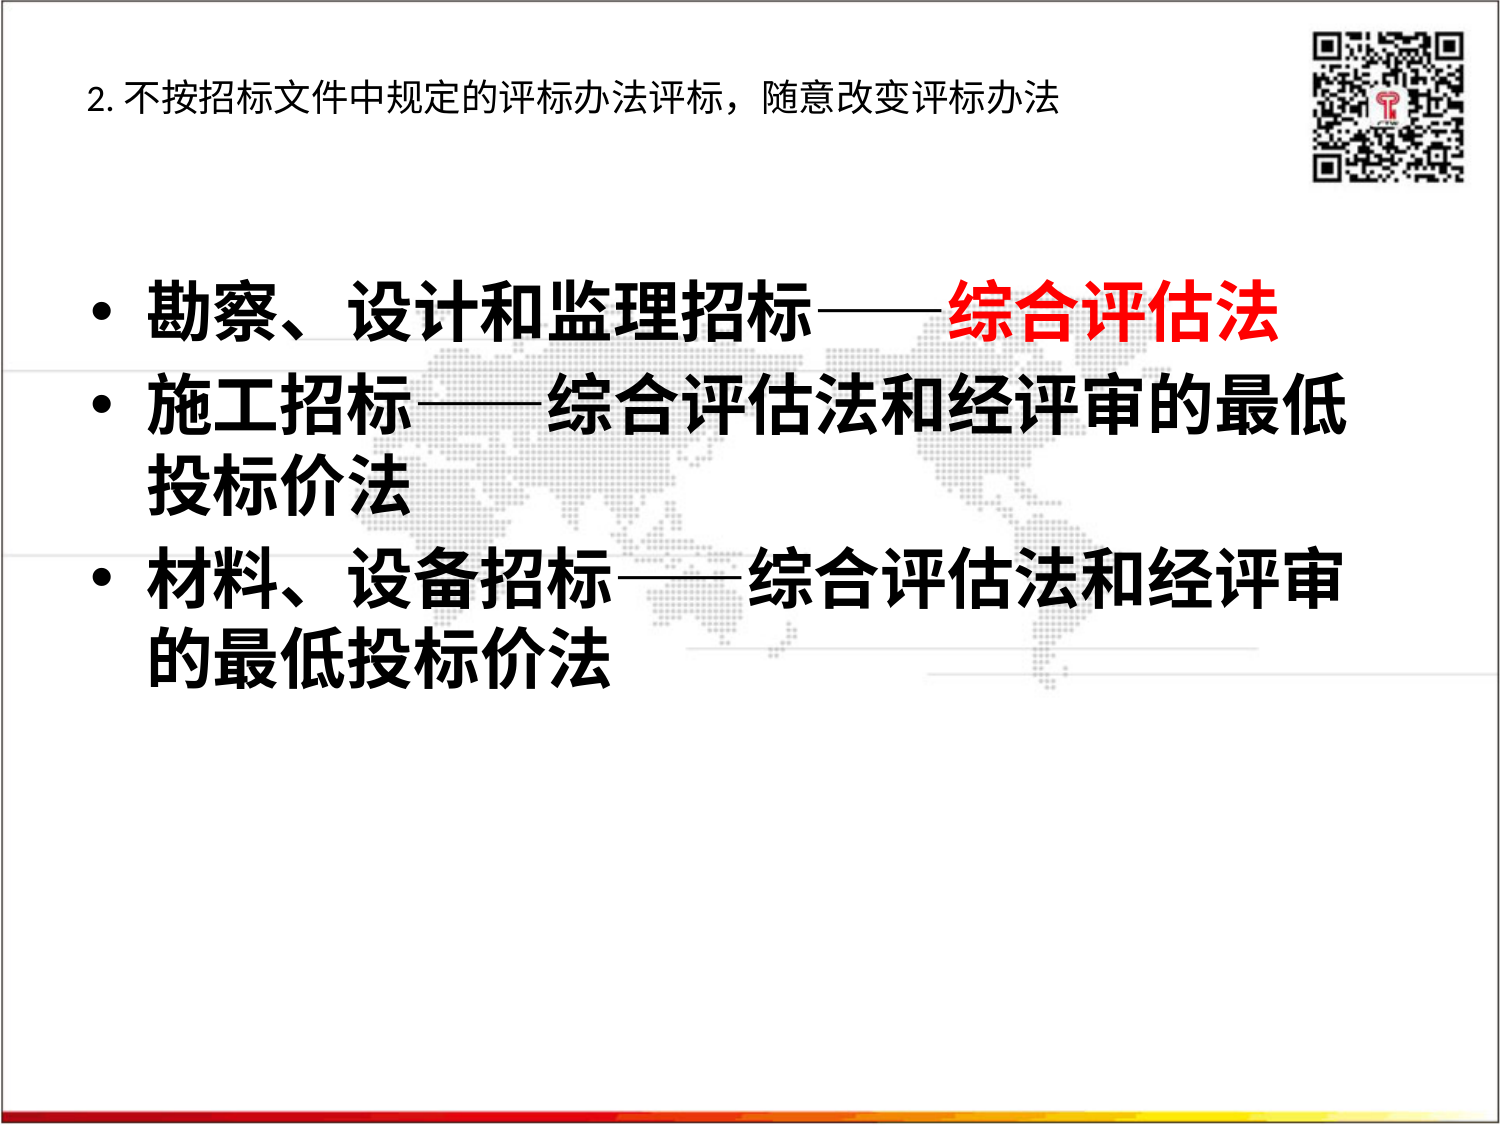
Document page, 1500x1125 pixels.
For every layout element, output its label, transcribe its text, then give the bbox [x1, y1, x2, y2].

picture [0, 0, 1500, 1125]
list 勘察、设计和监理招标——综合评估法 施工招标——综合评估法和经评审的最低投标价法 材料、设备招标——综合评估法和经评审的最低投标价法 [75, 262, 1425, 1005]
title 2.不按招标文件中规定的评标办法评标，随意改变评标办法 [41, 71, 1107, 121]
